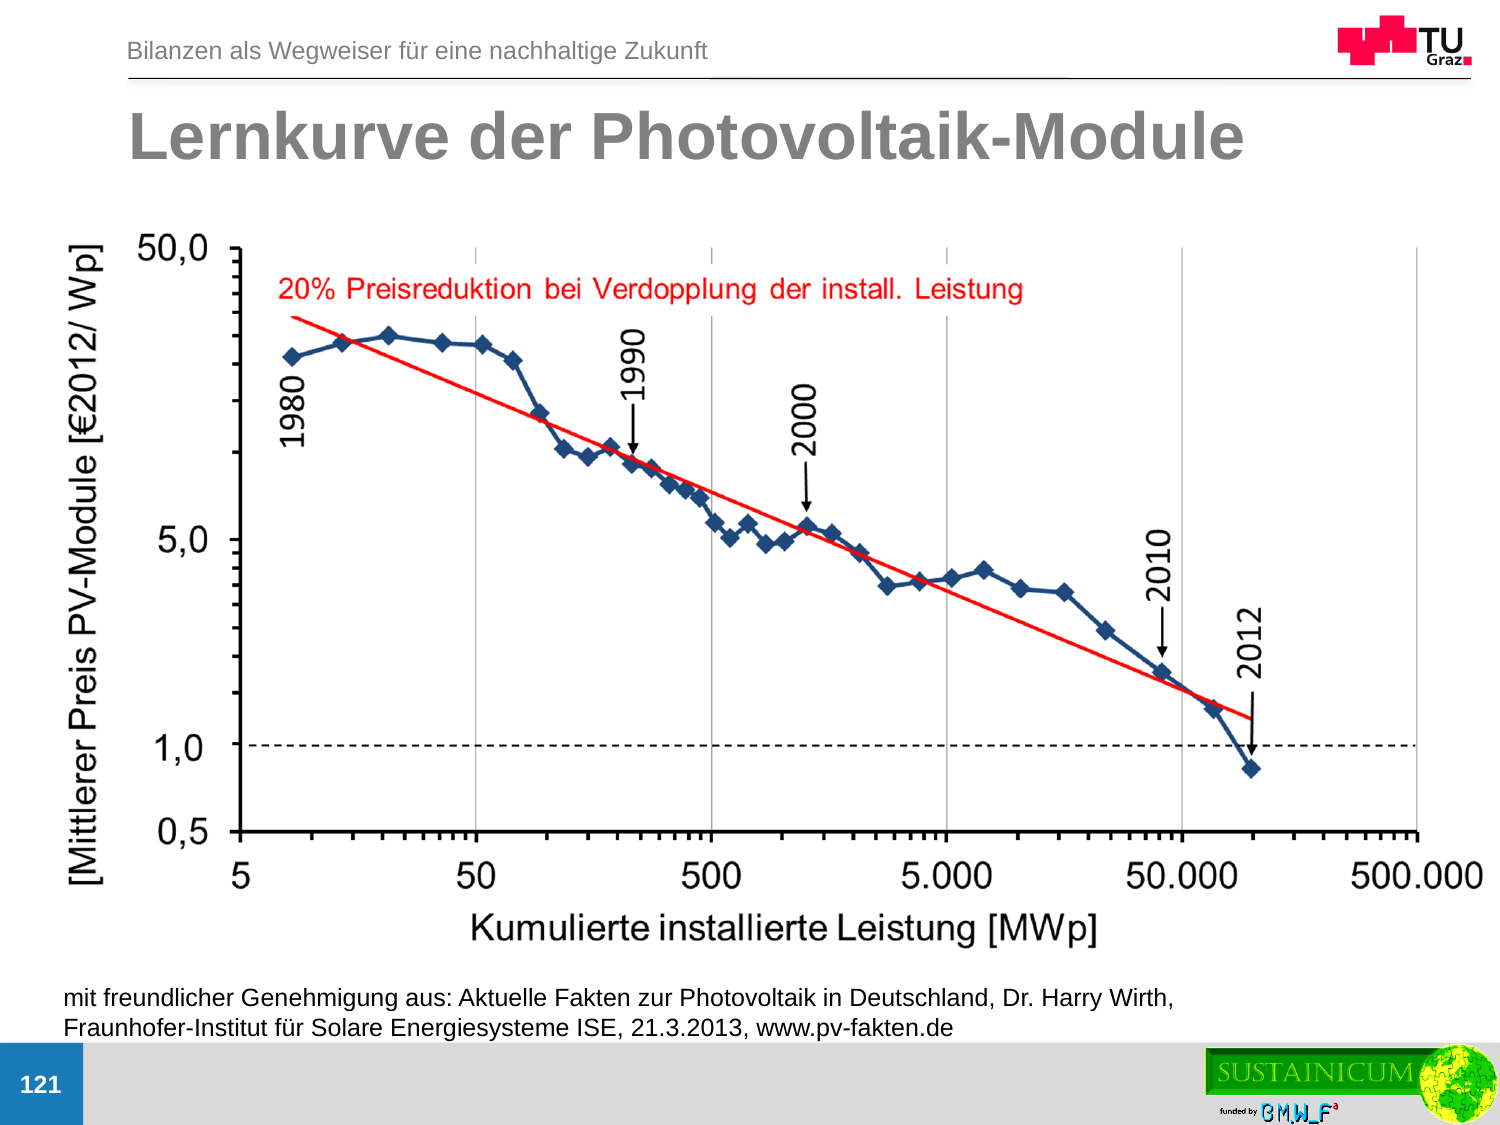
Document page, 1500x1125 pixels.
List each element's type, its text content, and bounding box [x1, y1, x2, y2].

picture [1205, 1041, 1500, 1125]
title Lernkurve der Photovoltaik-Module [113, 85, 1500, 197]
picture [52, 219, 1494, 953]
text_box mit freundlicher Genehmigung aus: Aktuelle Fakten zur Photovoltaik in Deutschland, Dr. Harry Wirth, Fraunhofer-Institut für Solare Energiesysteme ISE, 21.3.2013, www.pv-fakten.de [48, 973, 1199, 1049]
picture [1335, 12, 1474, 68]
